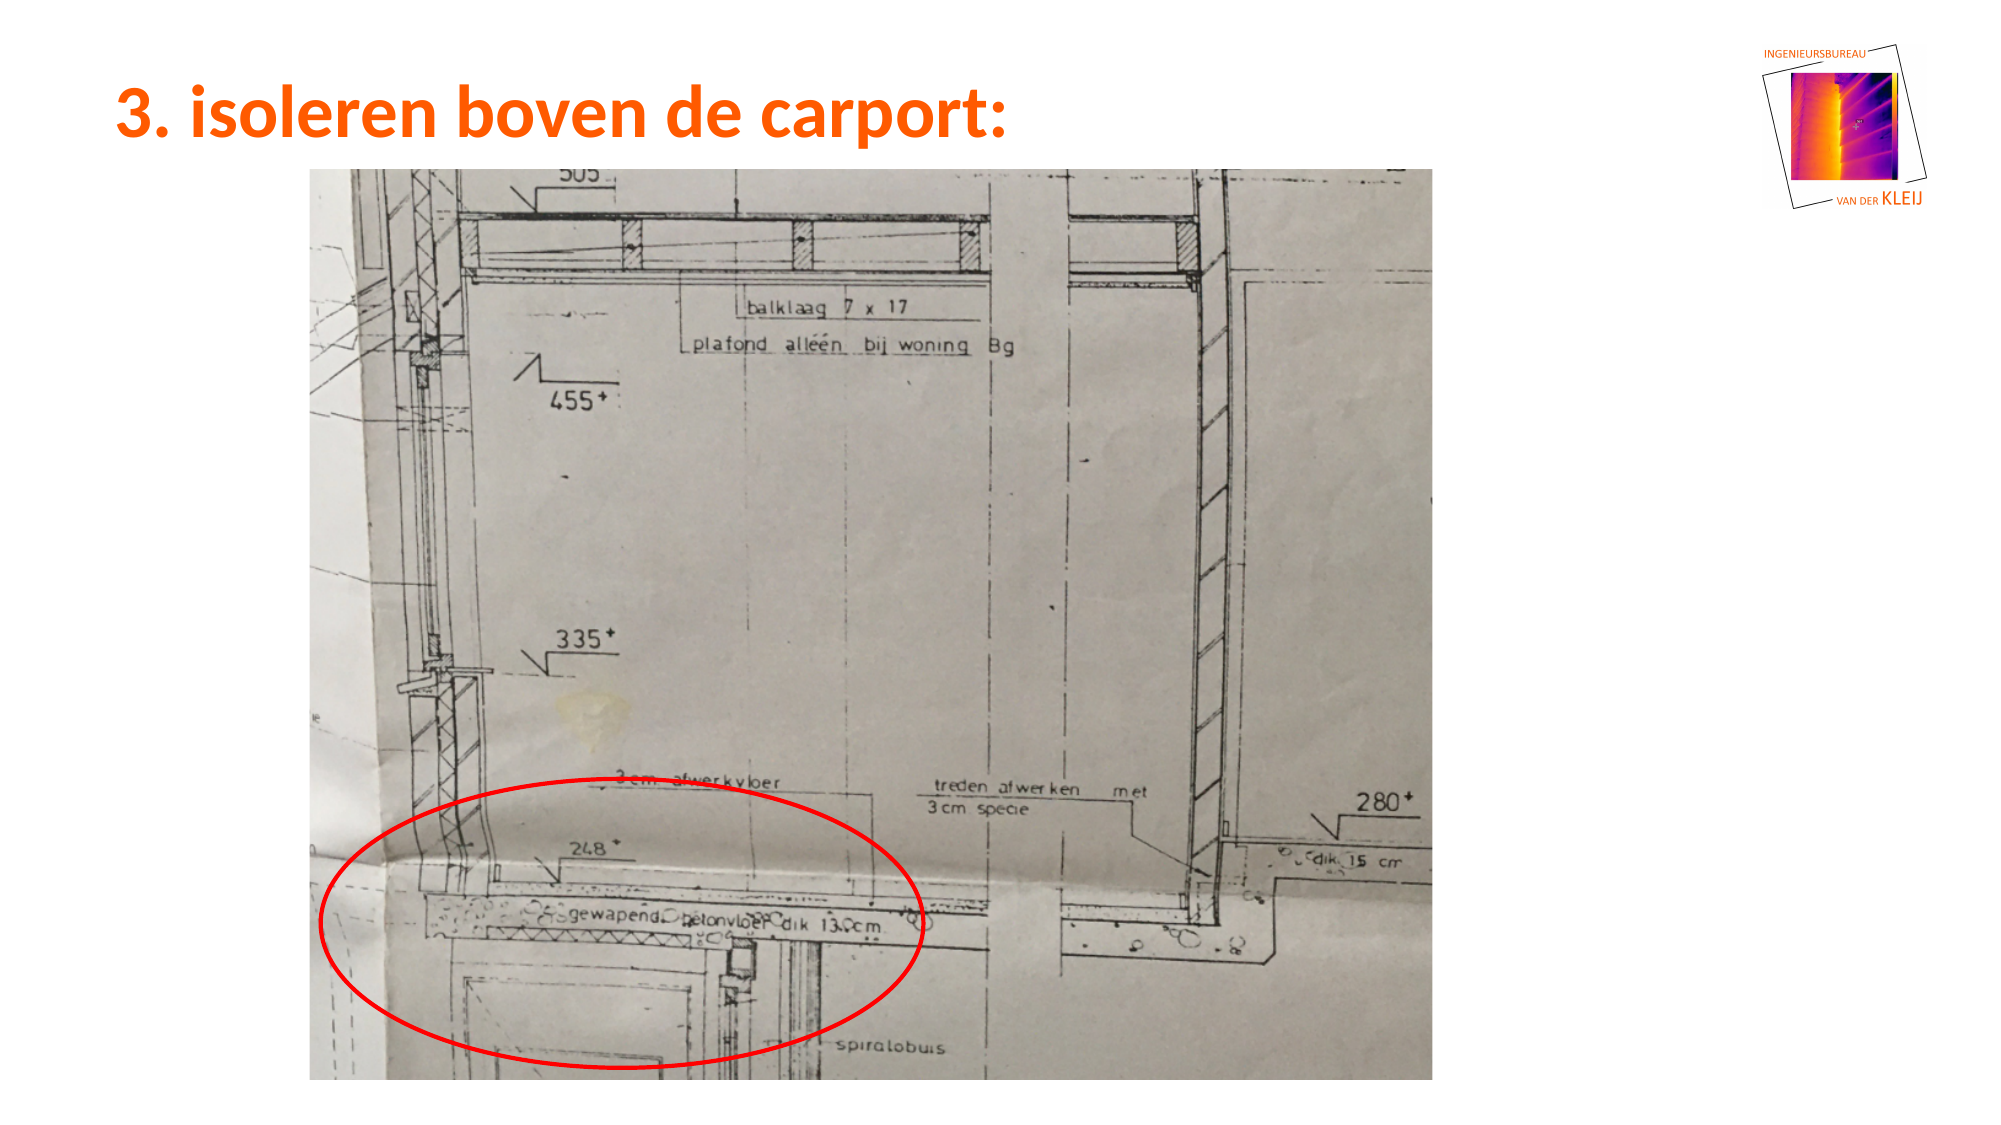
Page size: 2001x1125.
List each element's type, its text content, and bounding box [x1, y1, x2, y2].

picture [309, 168, 1433, 1081]
picture [1762, 44, 1927, 209]
title 3. isoleren boven de carport: [99, 45, 1715, 170]
